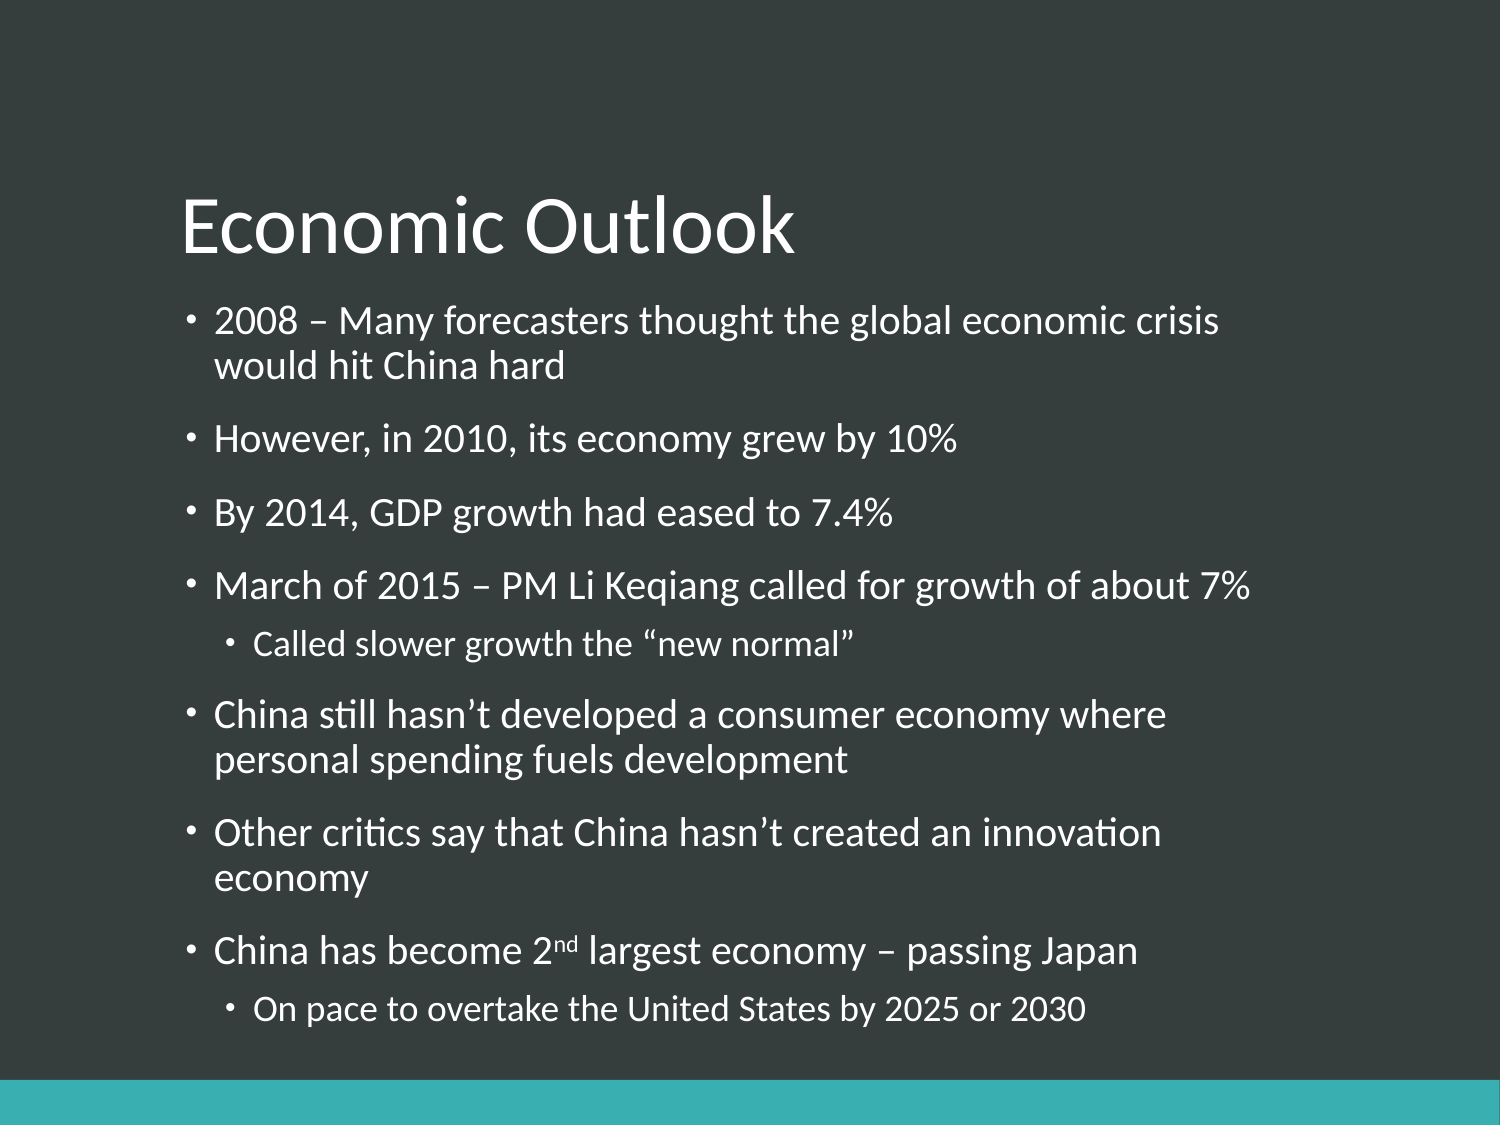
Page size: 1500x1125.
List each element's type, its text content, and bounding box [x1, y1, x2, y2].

list 2008 – Many forecasters thought the global economic crisis would hit China hard However, in 2010, its economy grew by 10% By 2014, GDP growth had eased to 7.4% March of 2015 – PM Li Keqiang called for growth of about 7% Called slower growth the “new normal” China still hasn’t developed a consumer economy where personal spending fuels development Other critics say that China hasn’t created an innovation economy China has become 2nd largest economy – passing Japan On pace to overtake the United States by 2025 or 2030 [165, 291, 1335, 1059]
title Economic Outlook [165, 76, 1335, 279]
